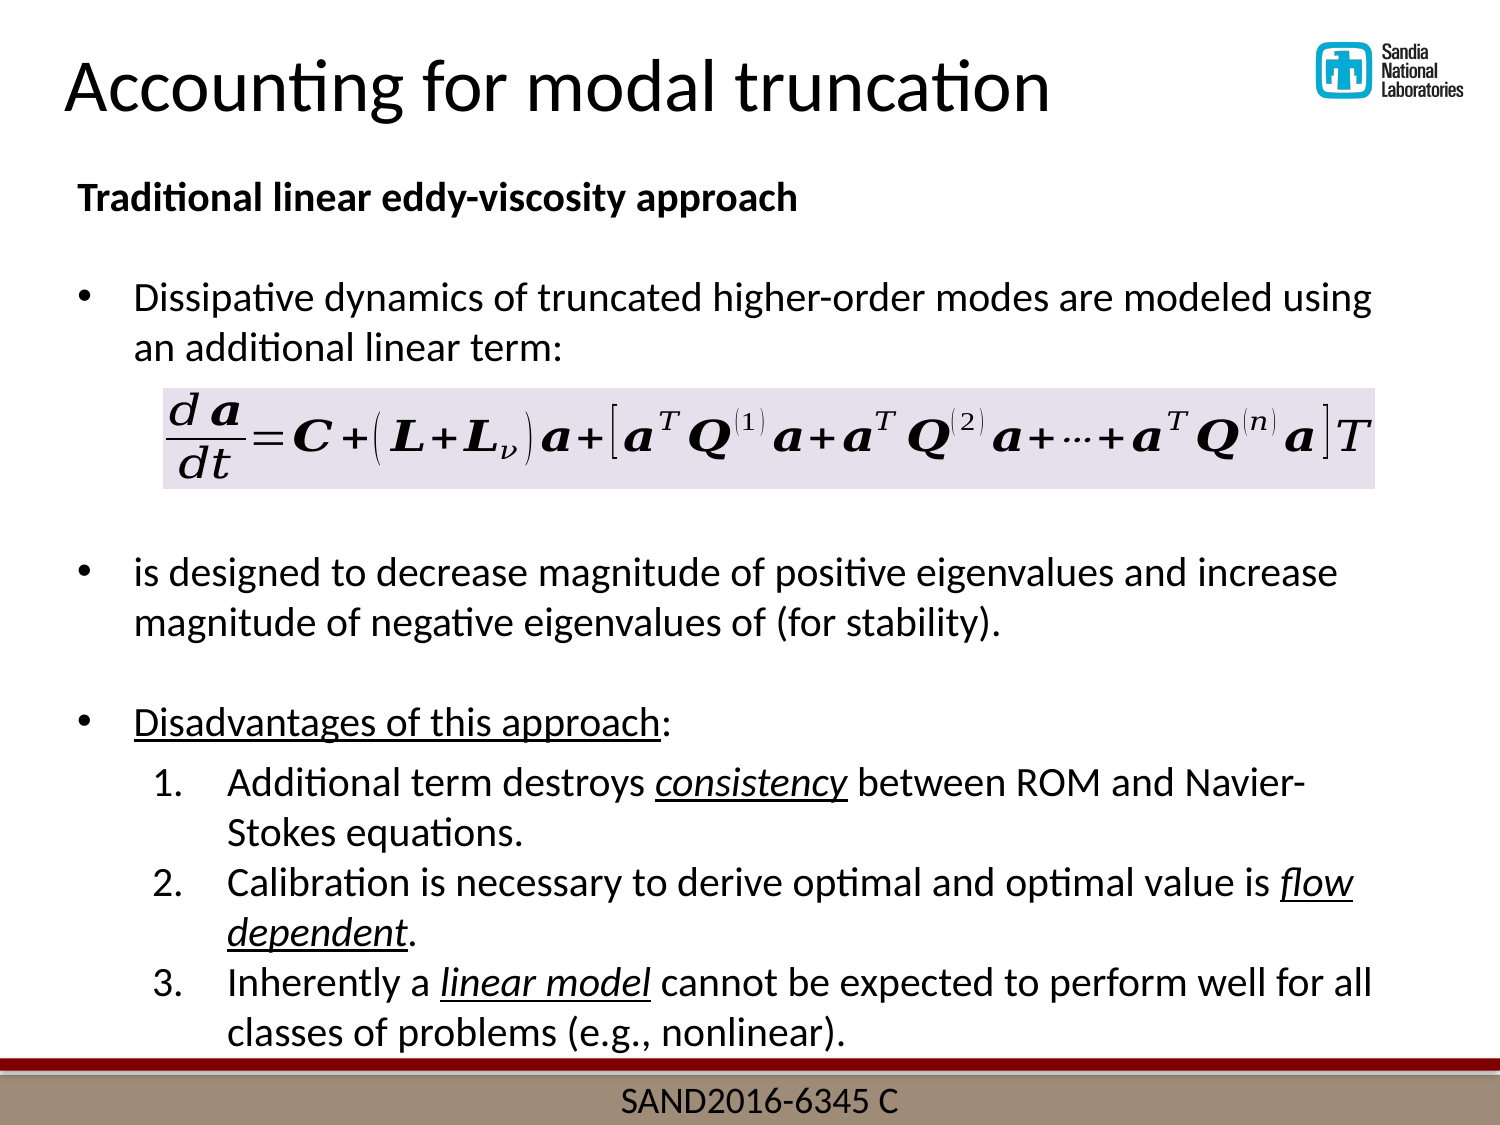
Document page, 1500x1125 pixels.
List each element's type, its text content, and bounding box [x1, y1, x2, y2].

text_box Traditional linear eddy-viscosity approach Dissipative dynamics of truncated higher-order modes are modeled using an additional linear term: [62, 162, 1413, 963]
text_box Accounting for modal truncation [50, 0, 1400, 163]
text_box SAND2016-6345 C [425, 1068, 1095, 1125]
picture [1400, 37, 1467, 105]
